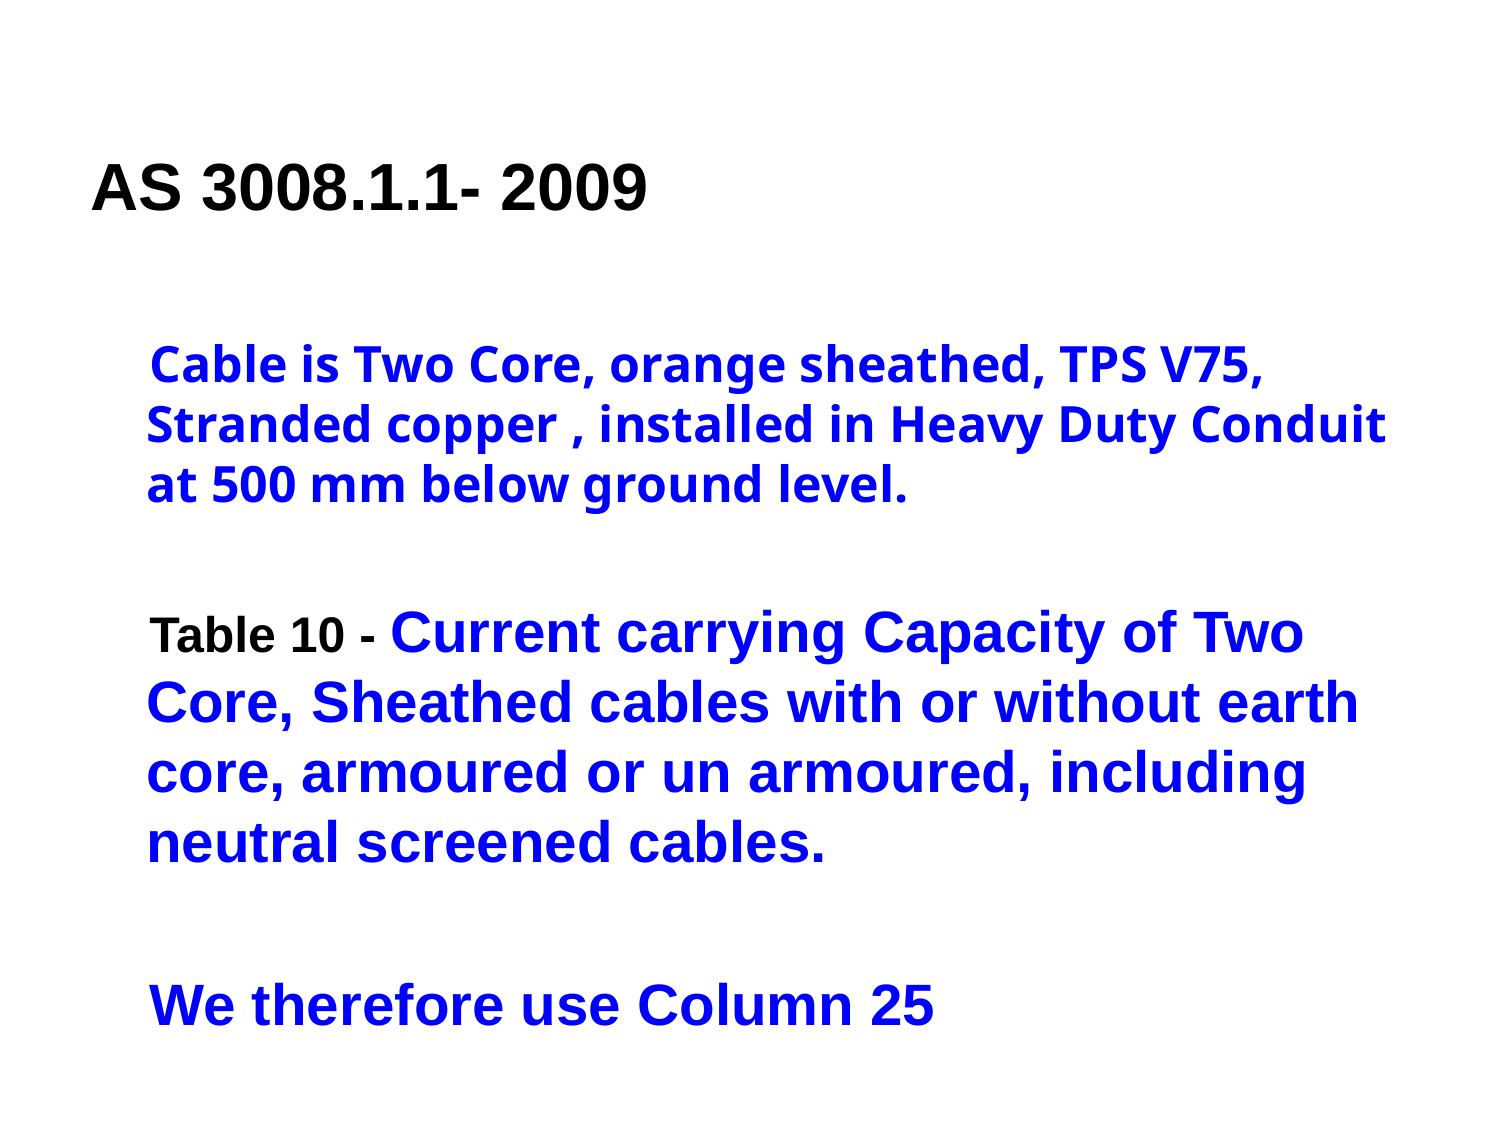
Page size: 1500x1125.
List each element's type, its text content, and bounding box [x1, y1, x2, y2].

list Cable is Two Core, orange sheathed, TPS V75, Stranded copper , installed in Heavy Duty Conduit at 500 mm below ground level. Table 10 - Current carrying Capacity of Two Core, Sheathed cables with or without earth core, armoured or un armoured, including neutral screened cables. We therefore use Column 25 [74, 324, 1463, 959]
title AS 3008.1.1- 2009 [74, 89, 1448, 278]
